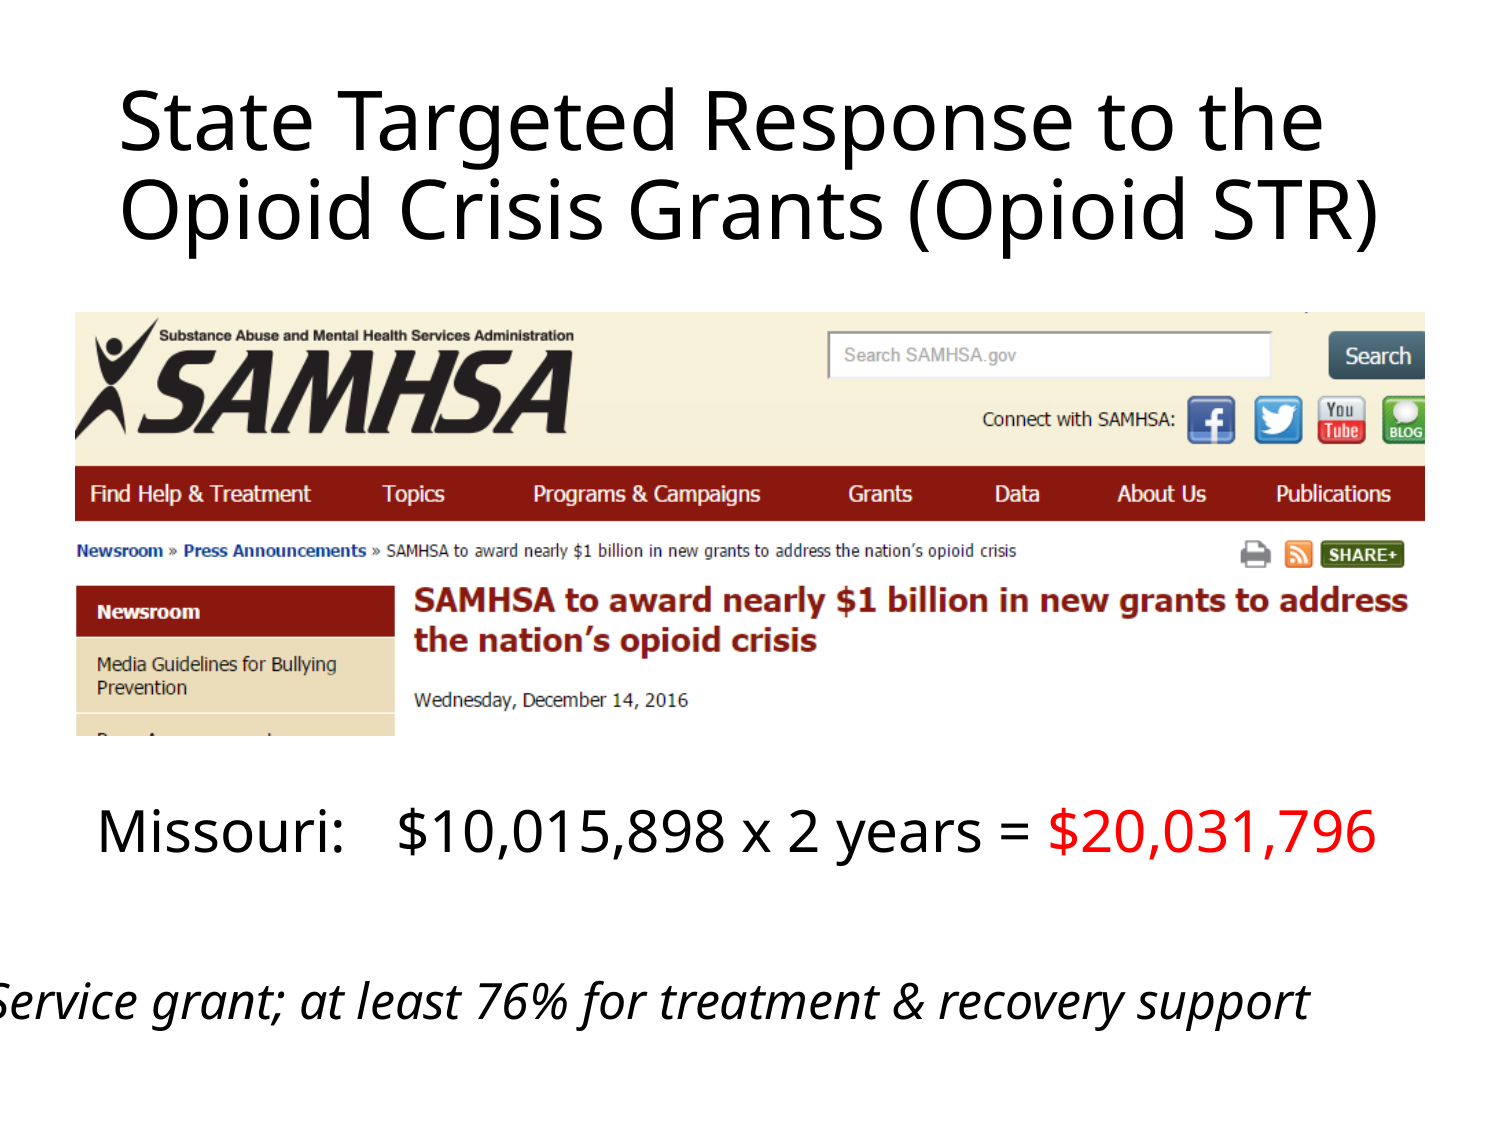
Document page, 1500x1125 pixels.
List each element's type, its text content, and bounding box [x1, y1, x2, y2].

text_box Service grant; at least 76% for treatment & recovery support [0, 962, 1327, 1038]
text_box Missouri: $10,015,898 x 2 years = $20,031,796 [81, 787, 1462, 872]
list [74, 312, 1425, 736]
title State Targeted Response to the Opioid Crisis Grants (Opioid STR) [103, 59, 1397, 278]
